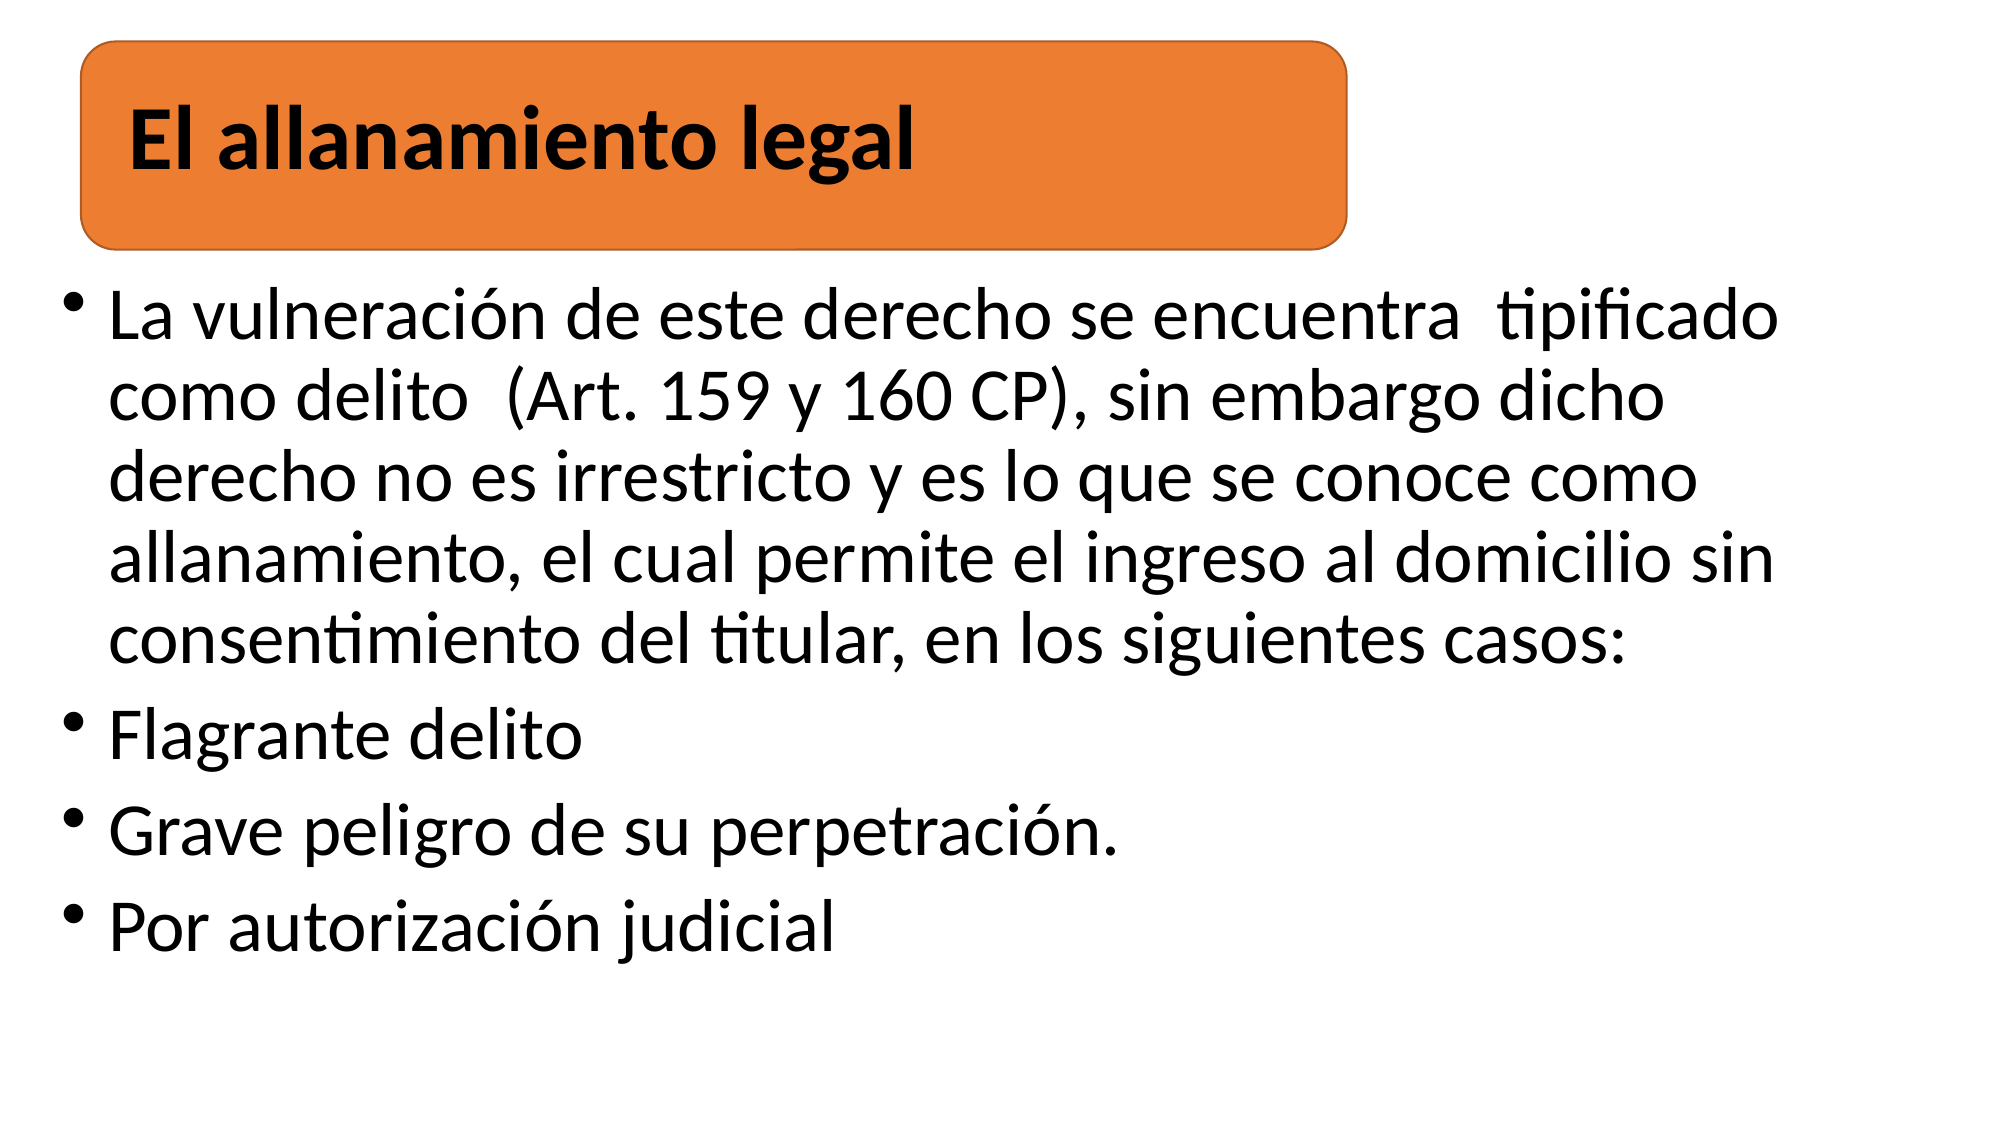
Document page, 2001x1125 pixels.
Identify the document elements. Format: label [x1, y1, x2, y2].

text_box [0, 19, 1930, 1047]
